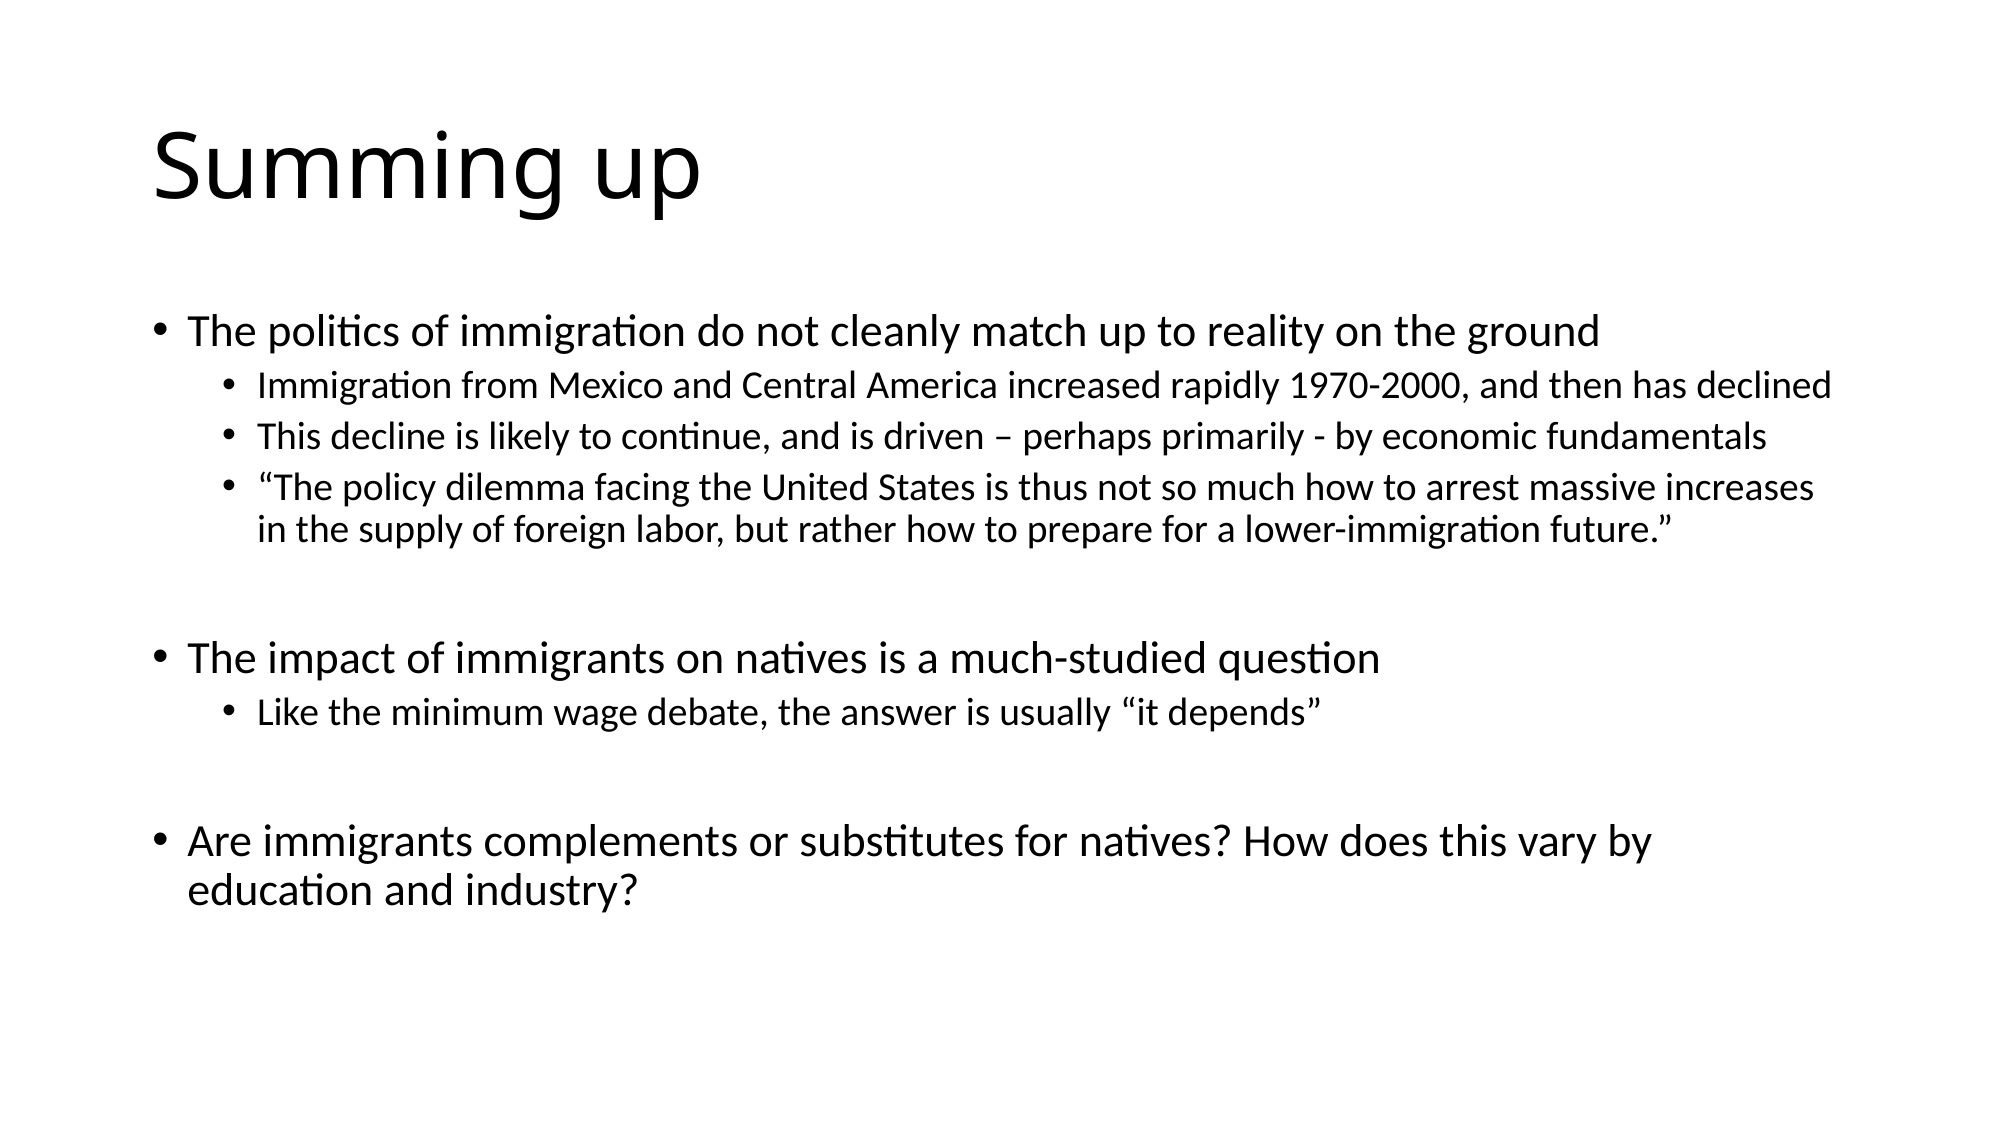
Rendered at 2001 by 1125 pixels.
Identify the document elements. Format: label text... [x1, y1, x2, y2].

list The politics of immigration do not cleanly match up to reality on the ground Immigration from Mexico and Central America increased rapidly 1970-2000, and then has declined This decline is likely to continue, and is driven – perhaps primarily - by economic fundamentals “The policy dilemma facing the United States is thus not so much how to arrest massive increases in the supply of foreign labor, but rather how to prepare for a lower-immigration future.” The impact of immigrants on natives is a much-studied question Like the minimum wage debate, the answer is usually “it depends” Are immigrants complements or substitutes for natives? How does this vary by education and industry? [137, 299, 1863, 1014]
title Summing up [137, 59, 1863, 278]
